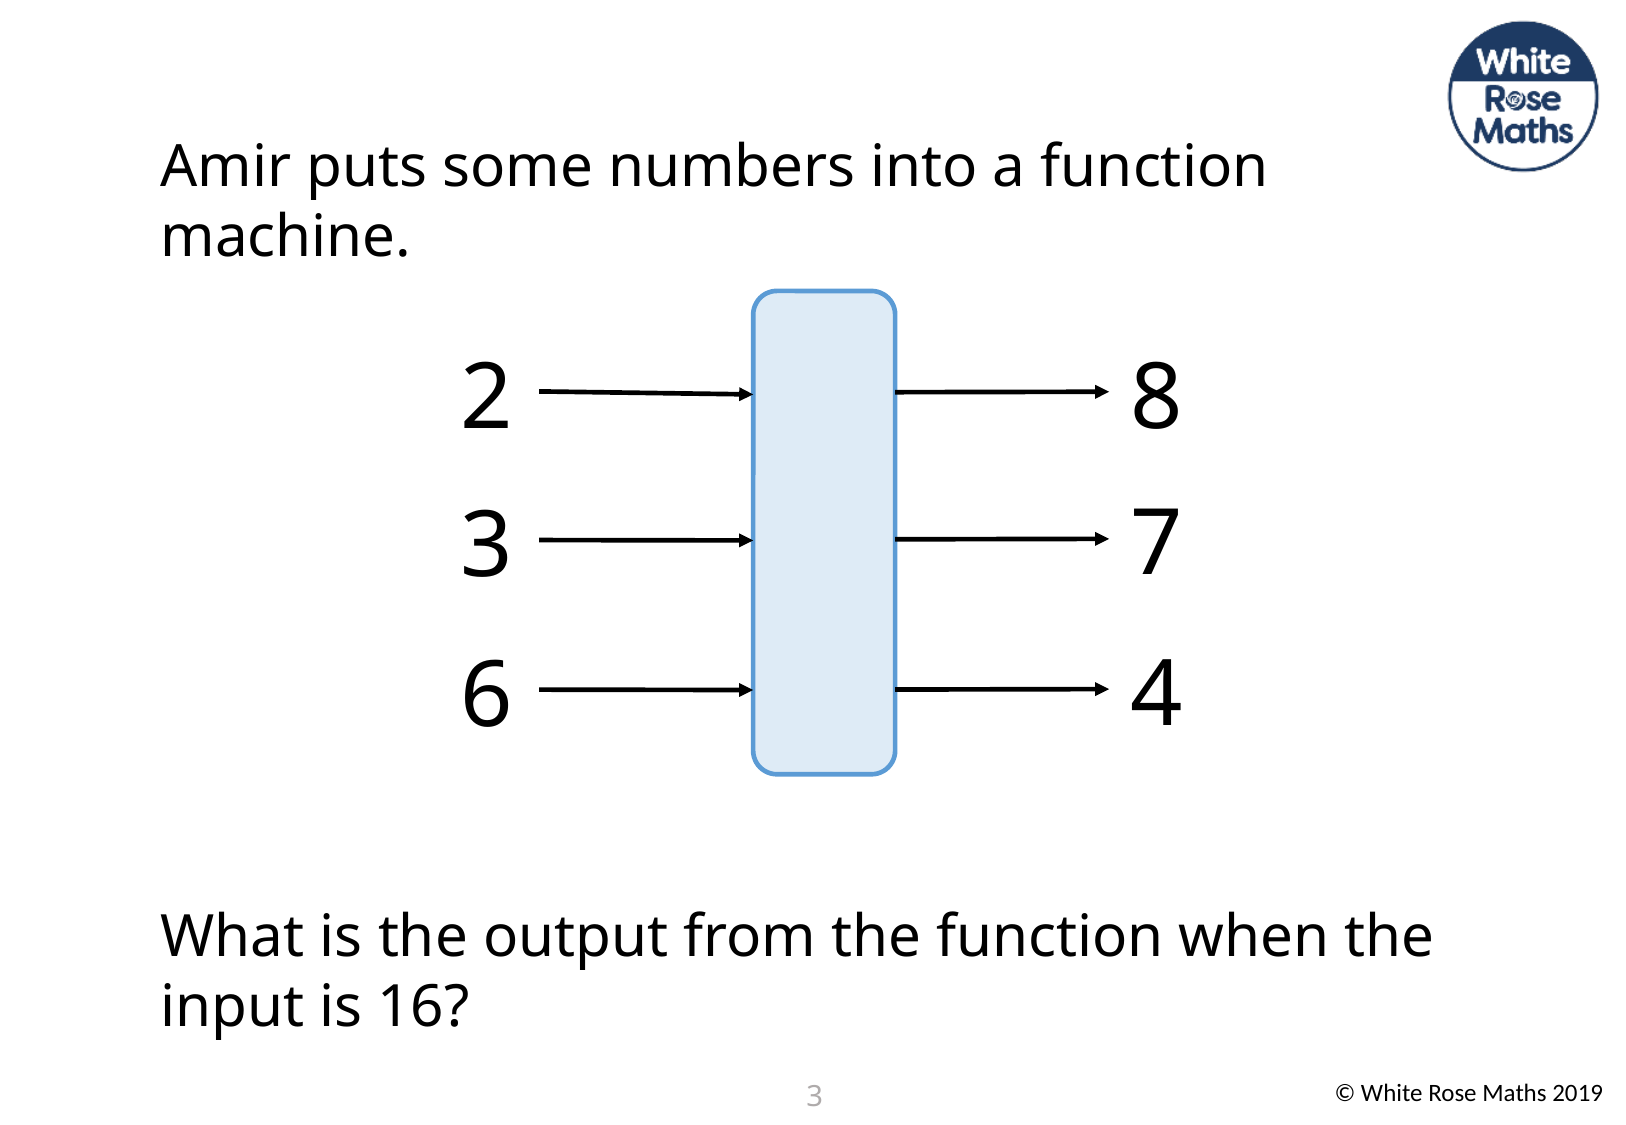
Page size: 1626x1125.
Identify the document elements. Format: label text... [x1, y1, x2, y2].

text_box 3 [433, 477, 540, 603]
text_box 7 [1103, 475, 1209, 601]
text_box 8 [1103, 329, 1209, 454]
picture [1444, 17, 1602, 175]
text_box Amir puts some numbers into a function machine. What is the output from the function when the input is 16? [145, 120, 1468, 1046]
text_box [753, 290, 896, 775]
text_box 2 [433, 329, 540, 454]
text_box 4 [1103, 626, 1209, 752]
text_box 6 [433, 627, 540, 752]
slide_number 3 [776, 1069, 854, 1125]
